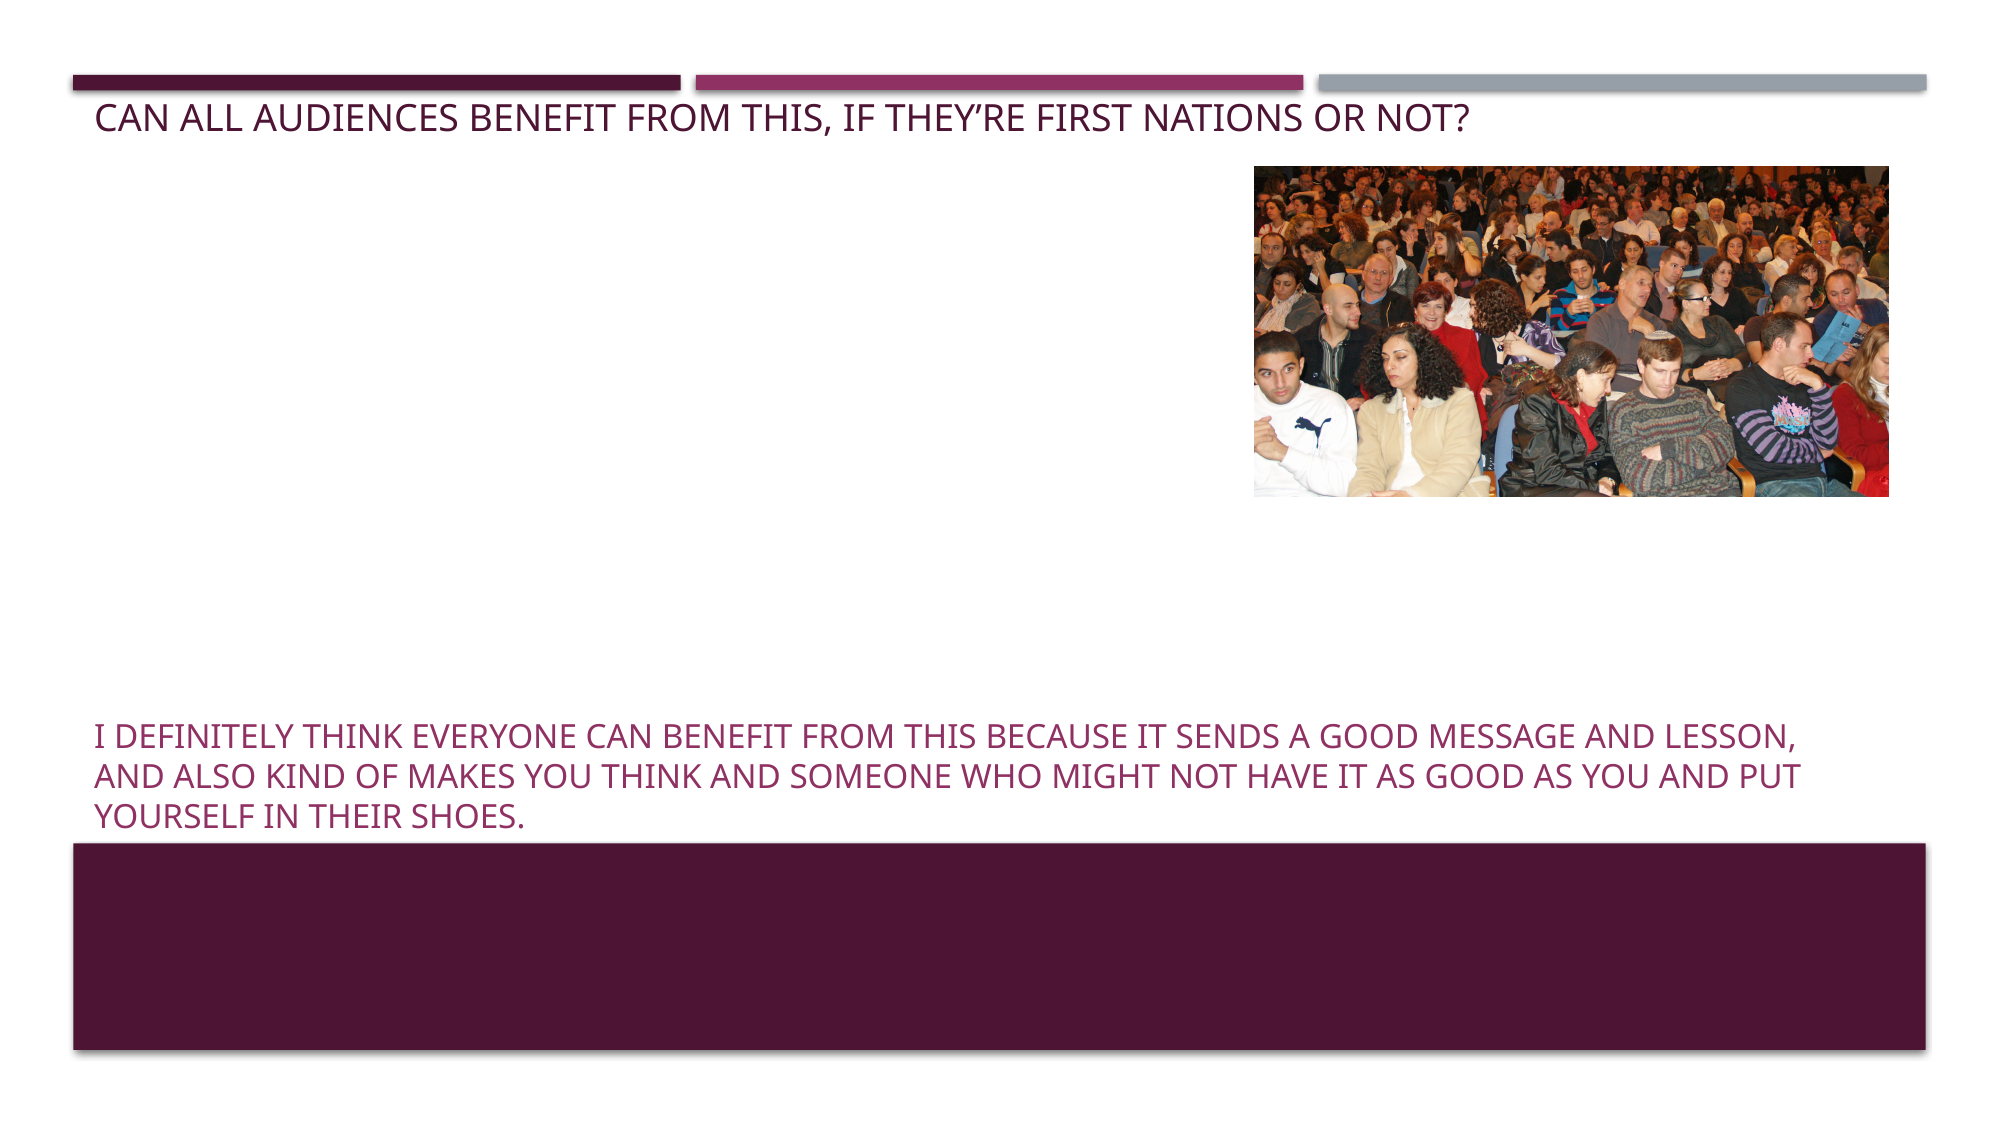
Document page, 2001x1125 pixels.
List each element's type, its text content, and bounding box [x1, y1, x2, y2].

title Can all audiences benefit from this, if they’re first nations or not? [79, 85, 1889, 147]
picture [1254, 165, 1889, 498]
list I definitely think everyone can benefit from this because it sends a good message and lesson, and also kind of makes you think and someone who might not have it as good as you and put yourself in their shoes. [79, 708, 1889, 860]
